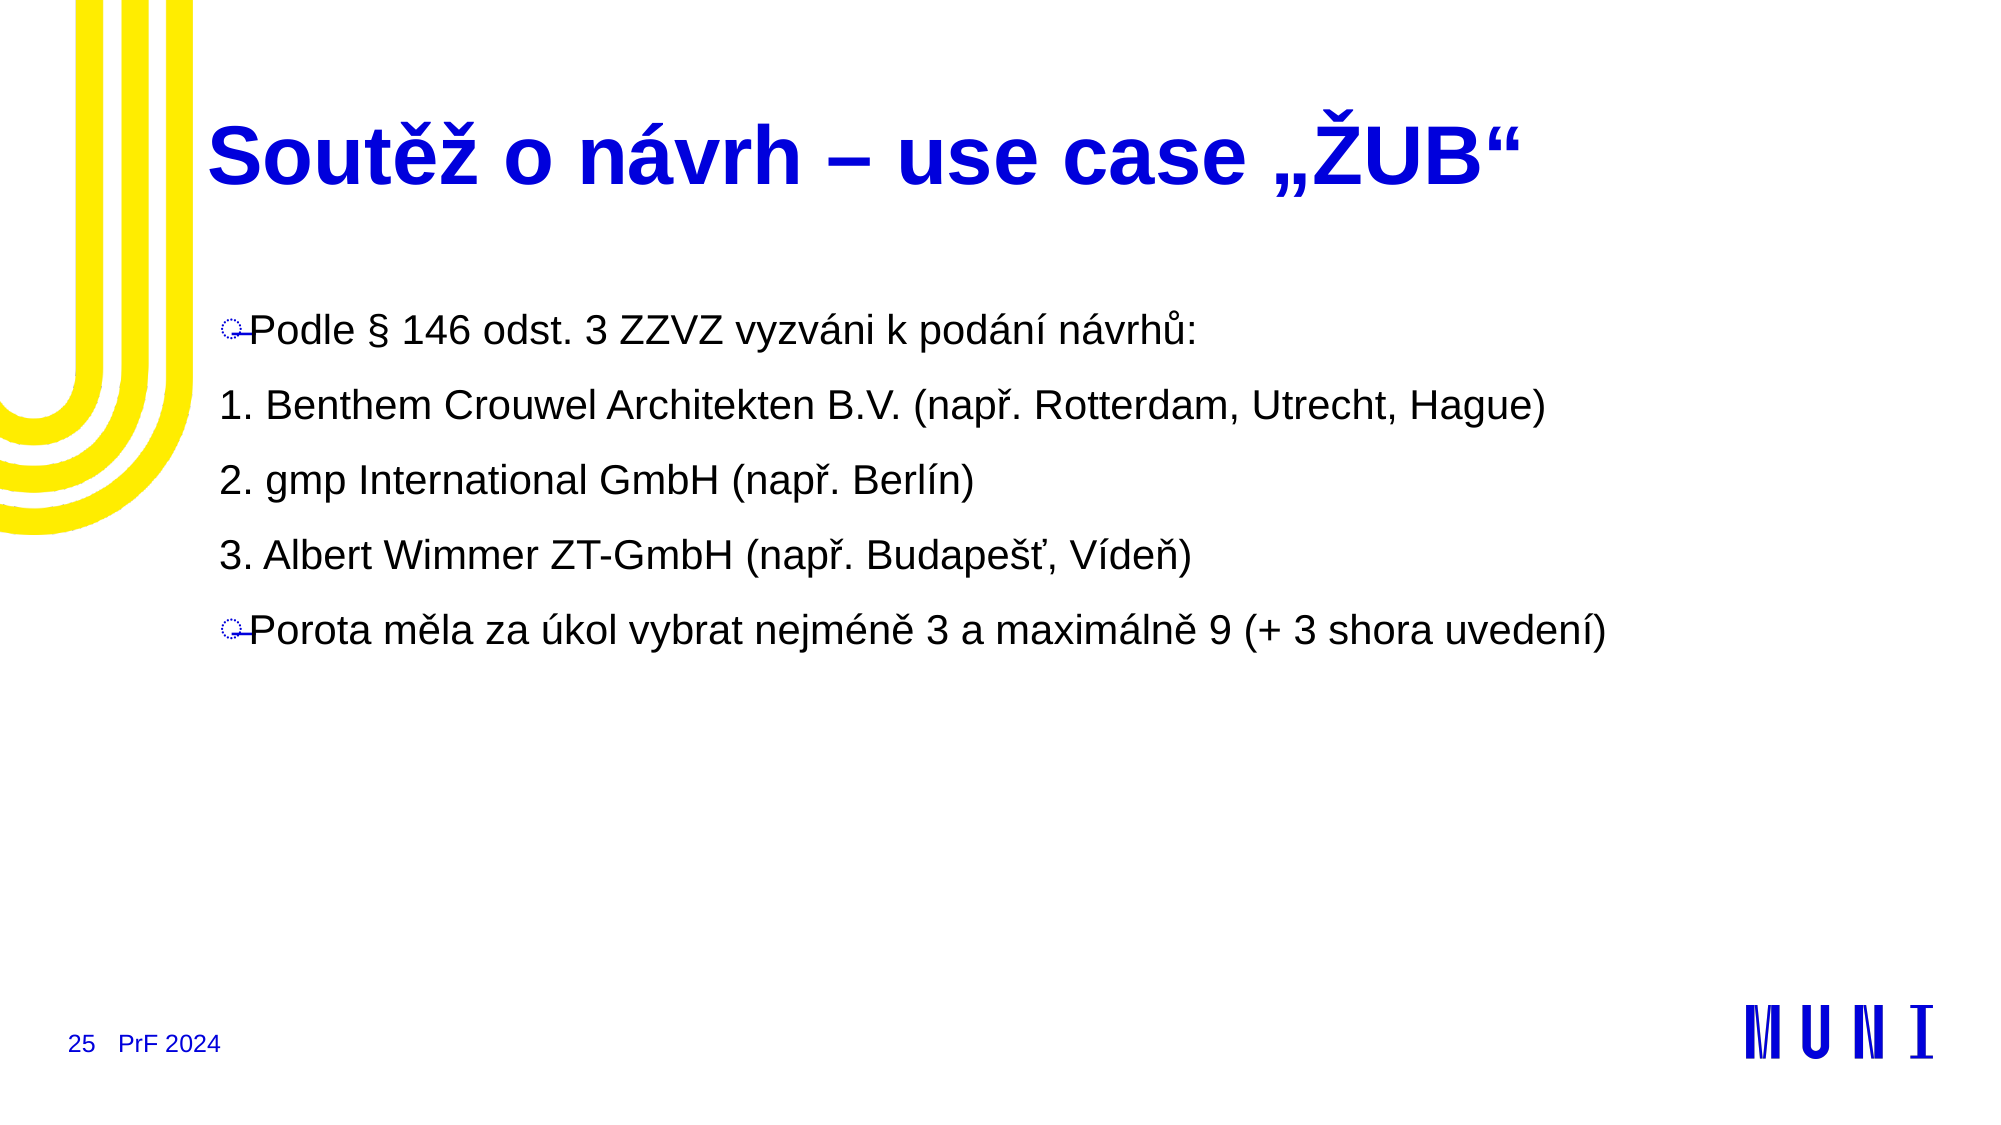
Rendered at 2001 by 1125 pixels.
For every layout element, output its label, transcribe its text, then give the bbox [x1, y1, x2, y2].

picture [1746, 1005, 1933, 1059]
list Podle § 146 odst. 3 ZZVZ vyzváni k podání návrhů: 1. Benthem Crouwel Architekten B.V. (např. Rotterdam, Utrecht, Hague) 2. gmp International GmbH (např. Berlín) 3. Albert Wimmer ZT-GmbH (např. Budapešť, Vídeň) Porota měla za úkol vybrat nejméně 3 a maximálně 9 (+ 3 shora uvedení) [207, 277, 1883, 957]
footer PrF 2024 [118, 1021, 1418, 1063]
picture [0, 0, 193, 535]
title Soutěž o návrh – use case „ŽUB“ [207, 118, 1883, 193]
slide_number 25 [67, 1021, 110, 1063]
